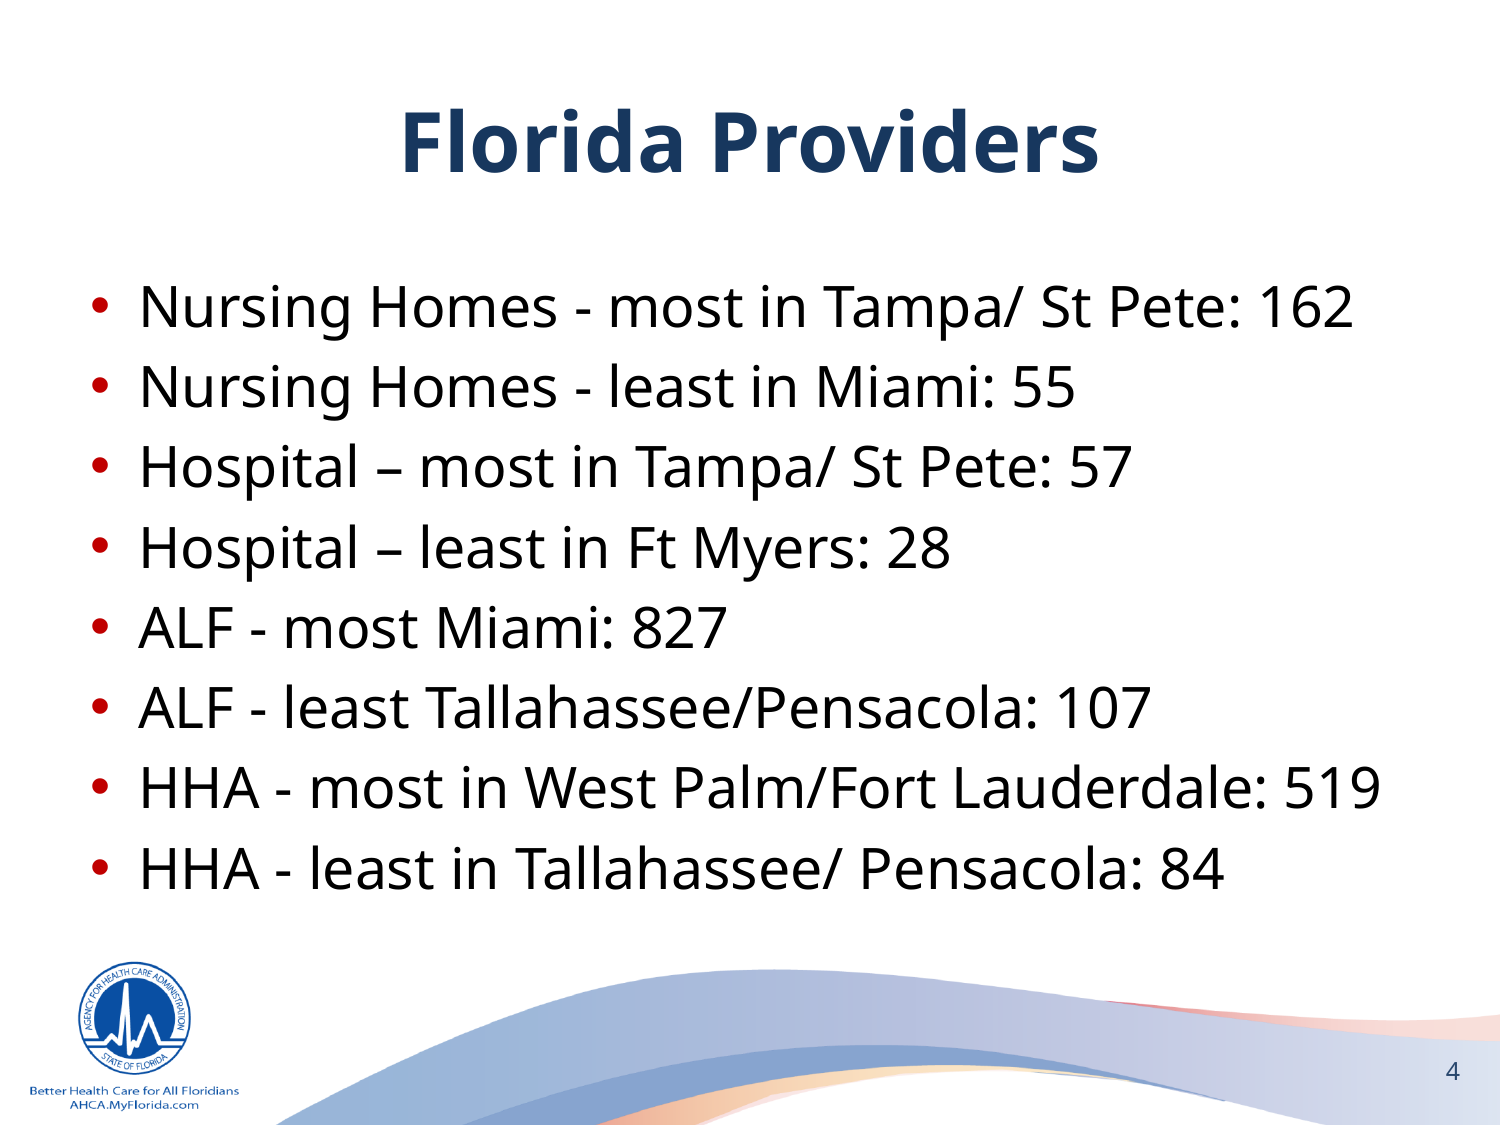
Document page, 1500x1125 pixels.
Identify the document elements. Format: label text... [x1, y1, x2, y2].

list Nursing Homes - most in Tampa/ St Pete: 162 Nursing Homes - least in Miami: 55 Hospital – most in Tampa/ St Pete: 57 Hospital – least in Ft Myers: 28 ALF - most Miami: 827 ALF - least Tallahassee/Pensacola: 107 HHA - most in West Palm/Fort Lauderdale: 519 HHA - least in Tallahassee/ Pensacola: 84 [75, 262, 1425, 1005]
title Florida Providers [75, 45, 1425, 233]
slide_number 4 [1125, 1042, 1475, 1103]
picture [0, 0, 1500, 1125]
